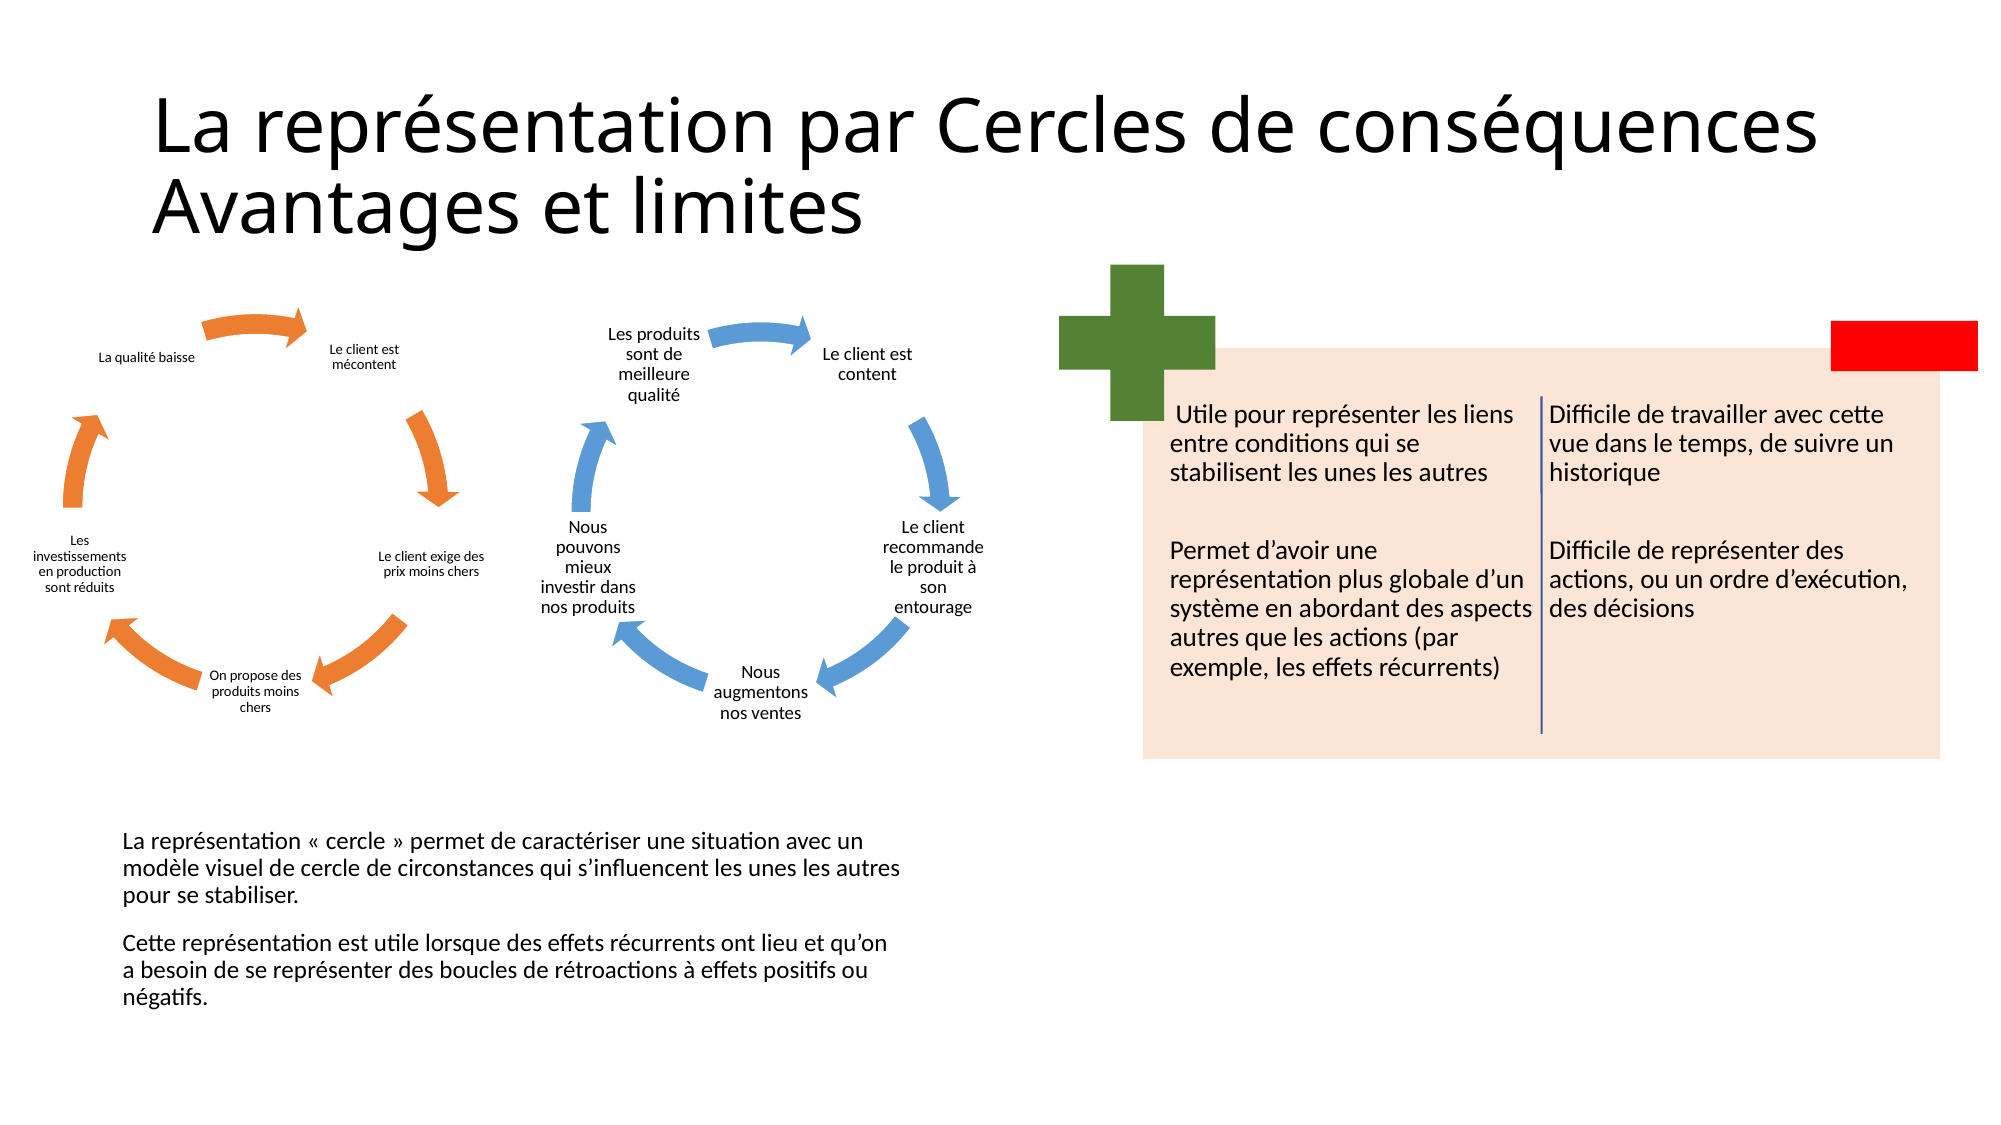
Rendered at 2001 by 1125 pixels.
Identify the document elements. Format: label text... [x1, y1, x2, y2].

list La représentation « cercle » permet de caractériser une situation avec un modèle visuel de cercle de circonstances qui s’influencent les unes les autres pour se stabiliser. Cette représentation est utile lorsque des effets récurrents ont lieu et qu’on a besoin de se représenter des boucles de rétroactions à effets positifs ou négatifs. [107, 773, 921, 1066]
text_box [1059, 227, 1979, 798]
title La représentation par Cercles de conséquences Avantages et limites [137, 59, 1863, 278]
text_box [0, 298, 576, 748]
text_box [501, 307, 1021, 748]
